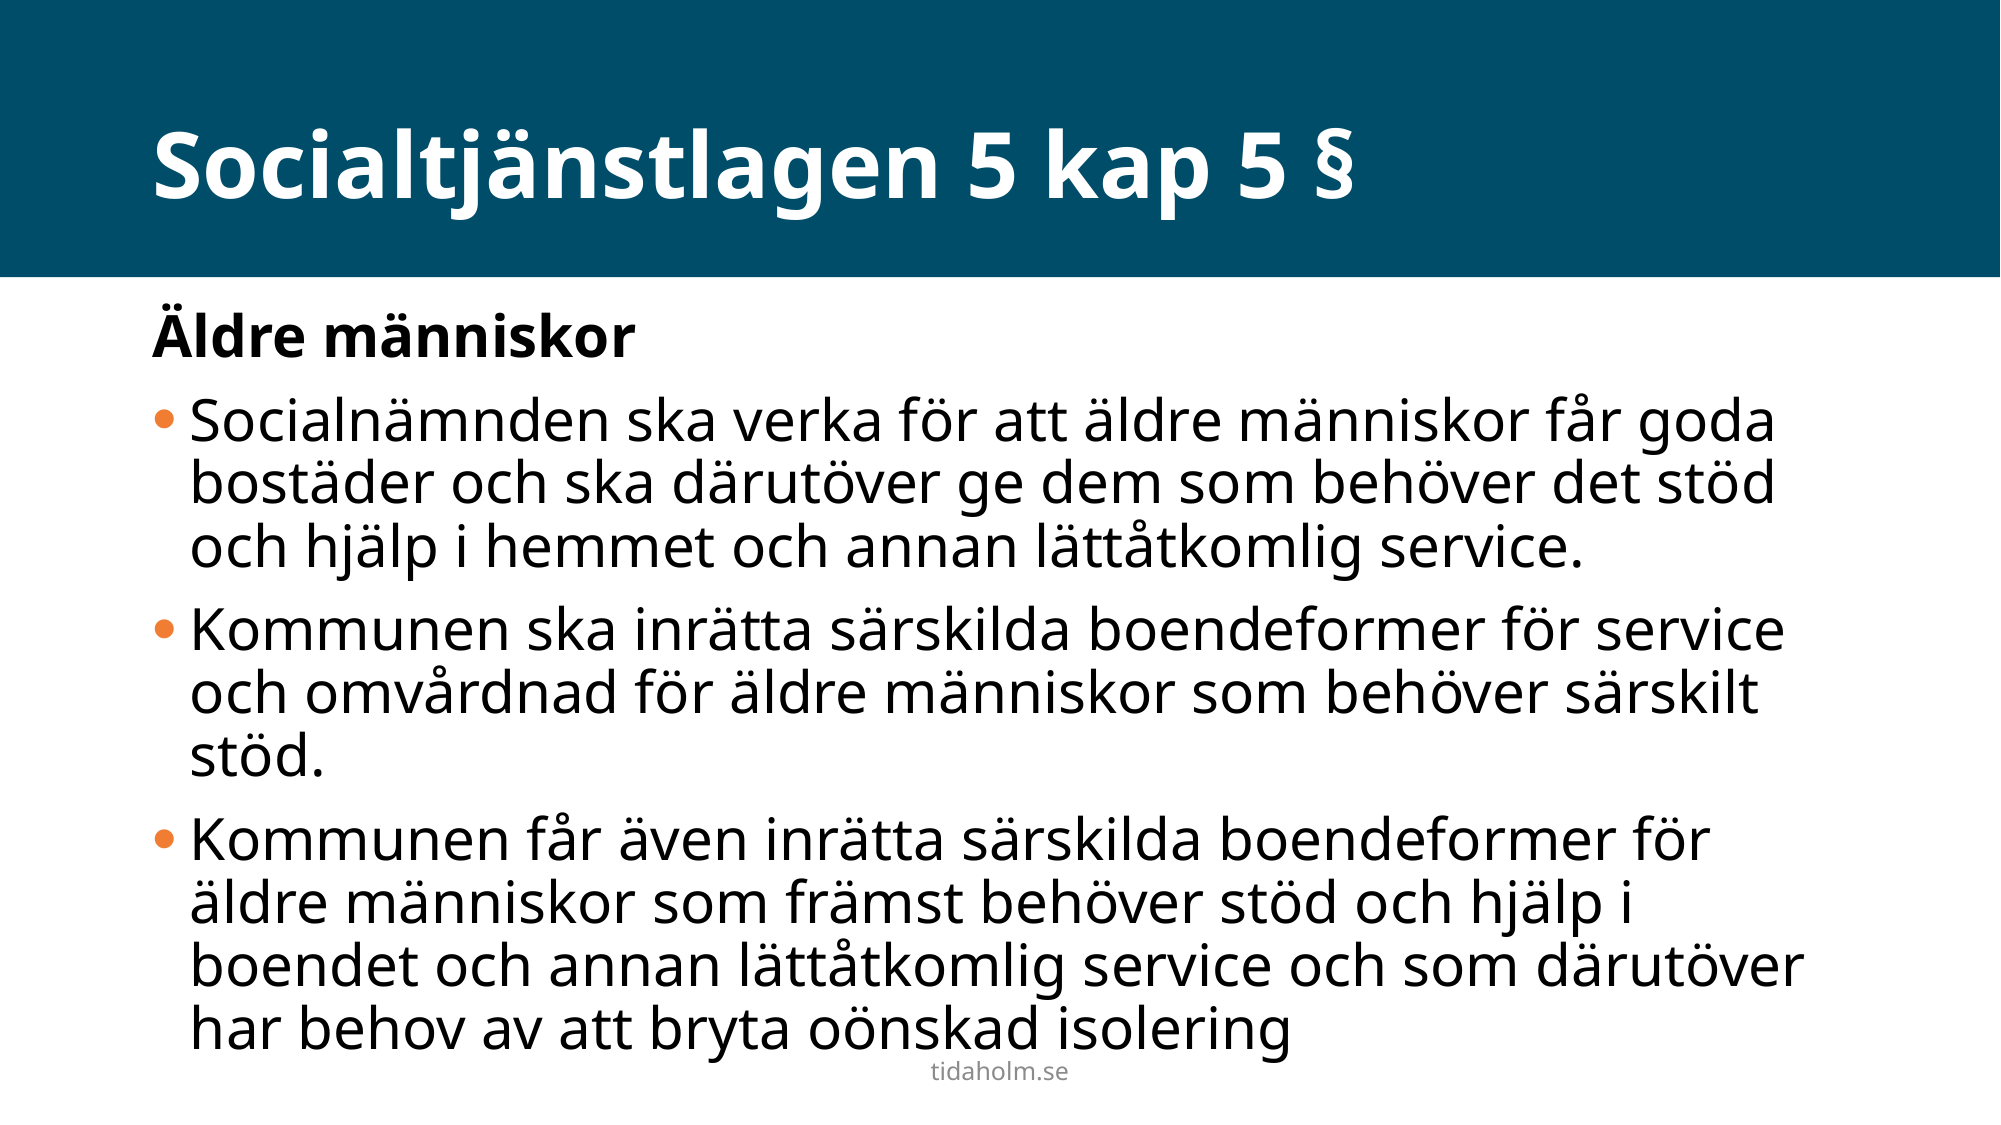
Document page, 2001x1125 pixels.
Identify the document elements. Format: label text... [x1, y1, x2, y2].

footer tidaholm.se [662, 1042, 1338, 1103]
list Äldre människor Socialnämnden ska verka för att äldre människor får goda bostäder och ska därutöver ge dem som behöver det stöd och hjälp i hemmet och annan lättåtkomlig service. Kommunen ska inrätta särskilda boendeformer för service och omvårdnad för äldre människor som behöver särskilt stöd. Kommunen får även inrätta särskilda boendeformer för äldre människor som främst behöver stöd och hjälp i boendet och annan lättåtkomlig service och som därutöver har behov av att bryta oönskad isolering [137, 299, 1863, 1014]
title Socialtjänstlagen 5 kap 5 § [137, 59, 1863, 278]
